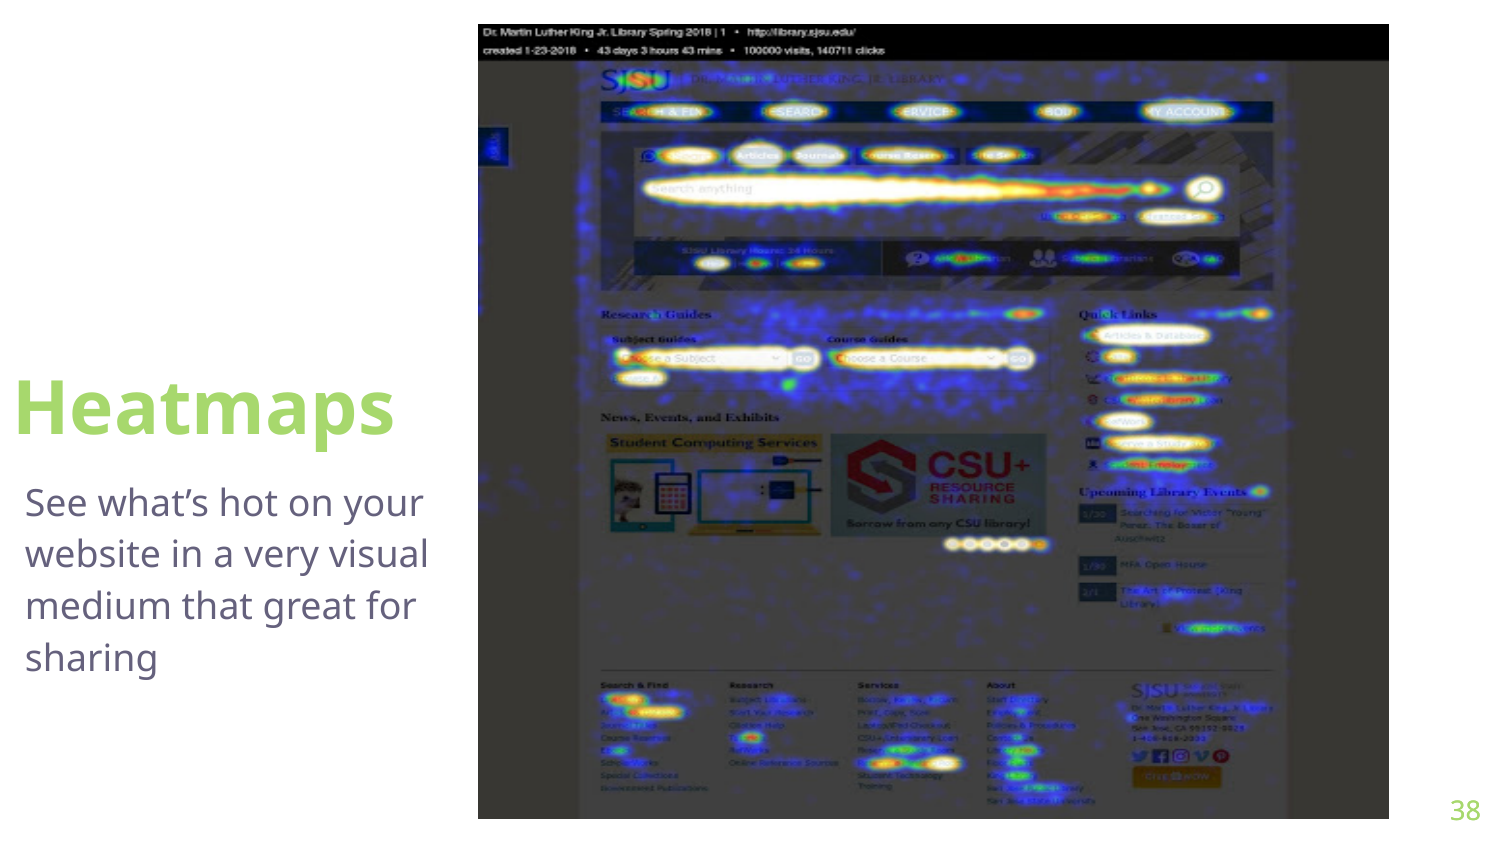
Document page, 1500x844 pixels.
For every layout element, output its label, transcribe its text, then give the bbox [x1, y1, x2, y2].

slide_number 38 [1391, 779, 1482, 844]
list See what’s hot on your website in a very visual medium that great for sharing [24, 471, 473, 778]
title Heatmaps [12, 308, 473, 450]
picture [478, 24, 1389, 819]
